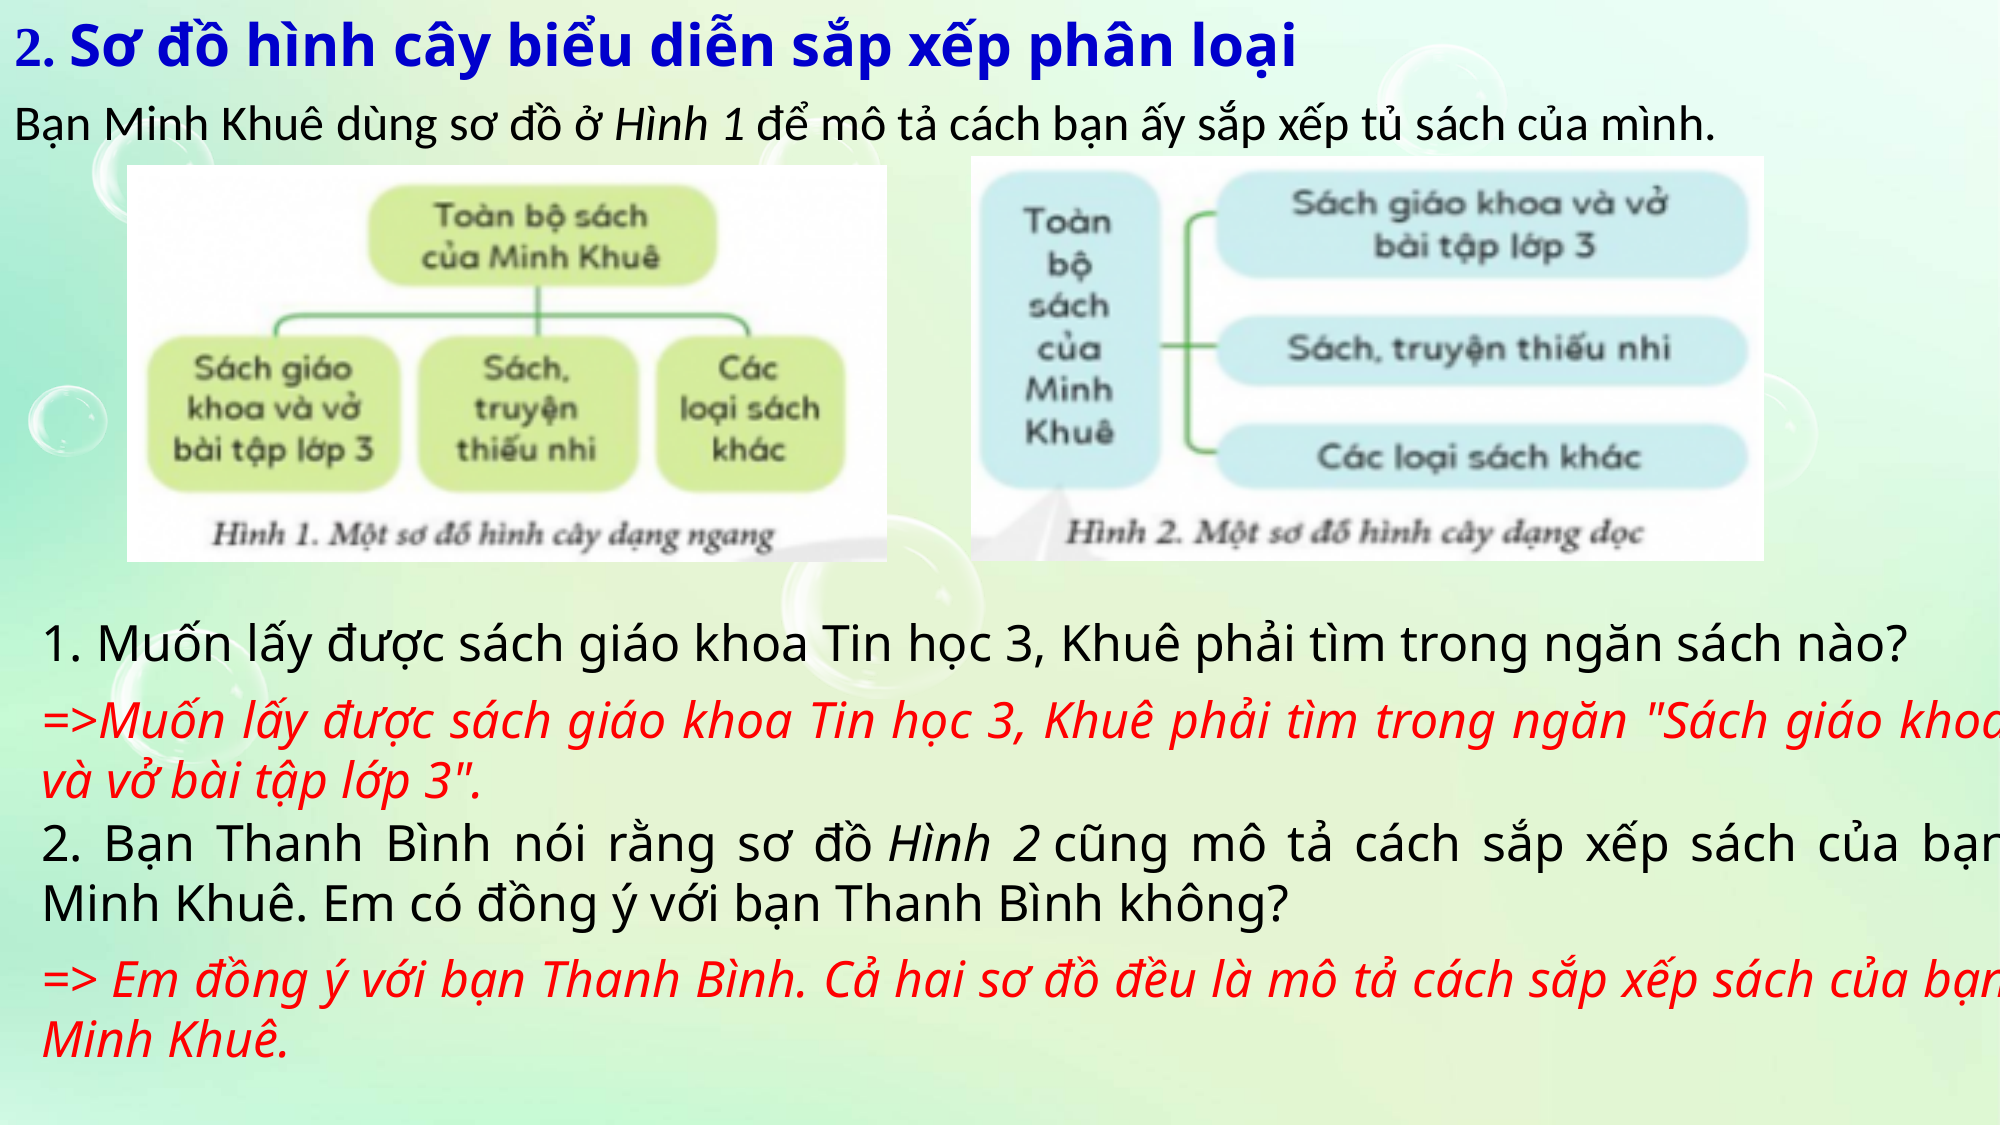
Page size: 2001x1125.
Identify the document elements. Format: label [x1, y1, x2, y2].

text_box [0, 82, 2000, 561]
text_box [0, 561, 2000, 1125]
text_box [0, 0, 2000, 82]
